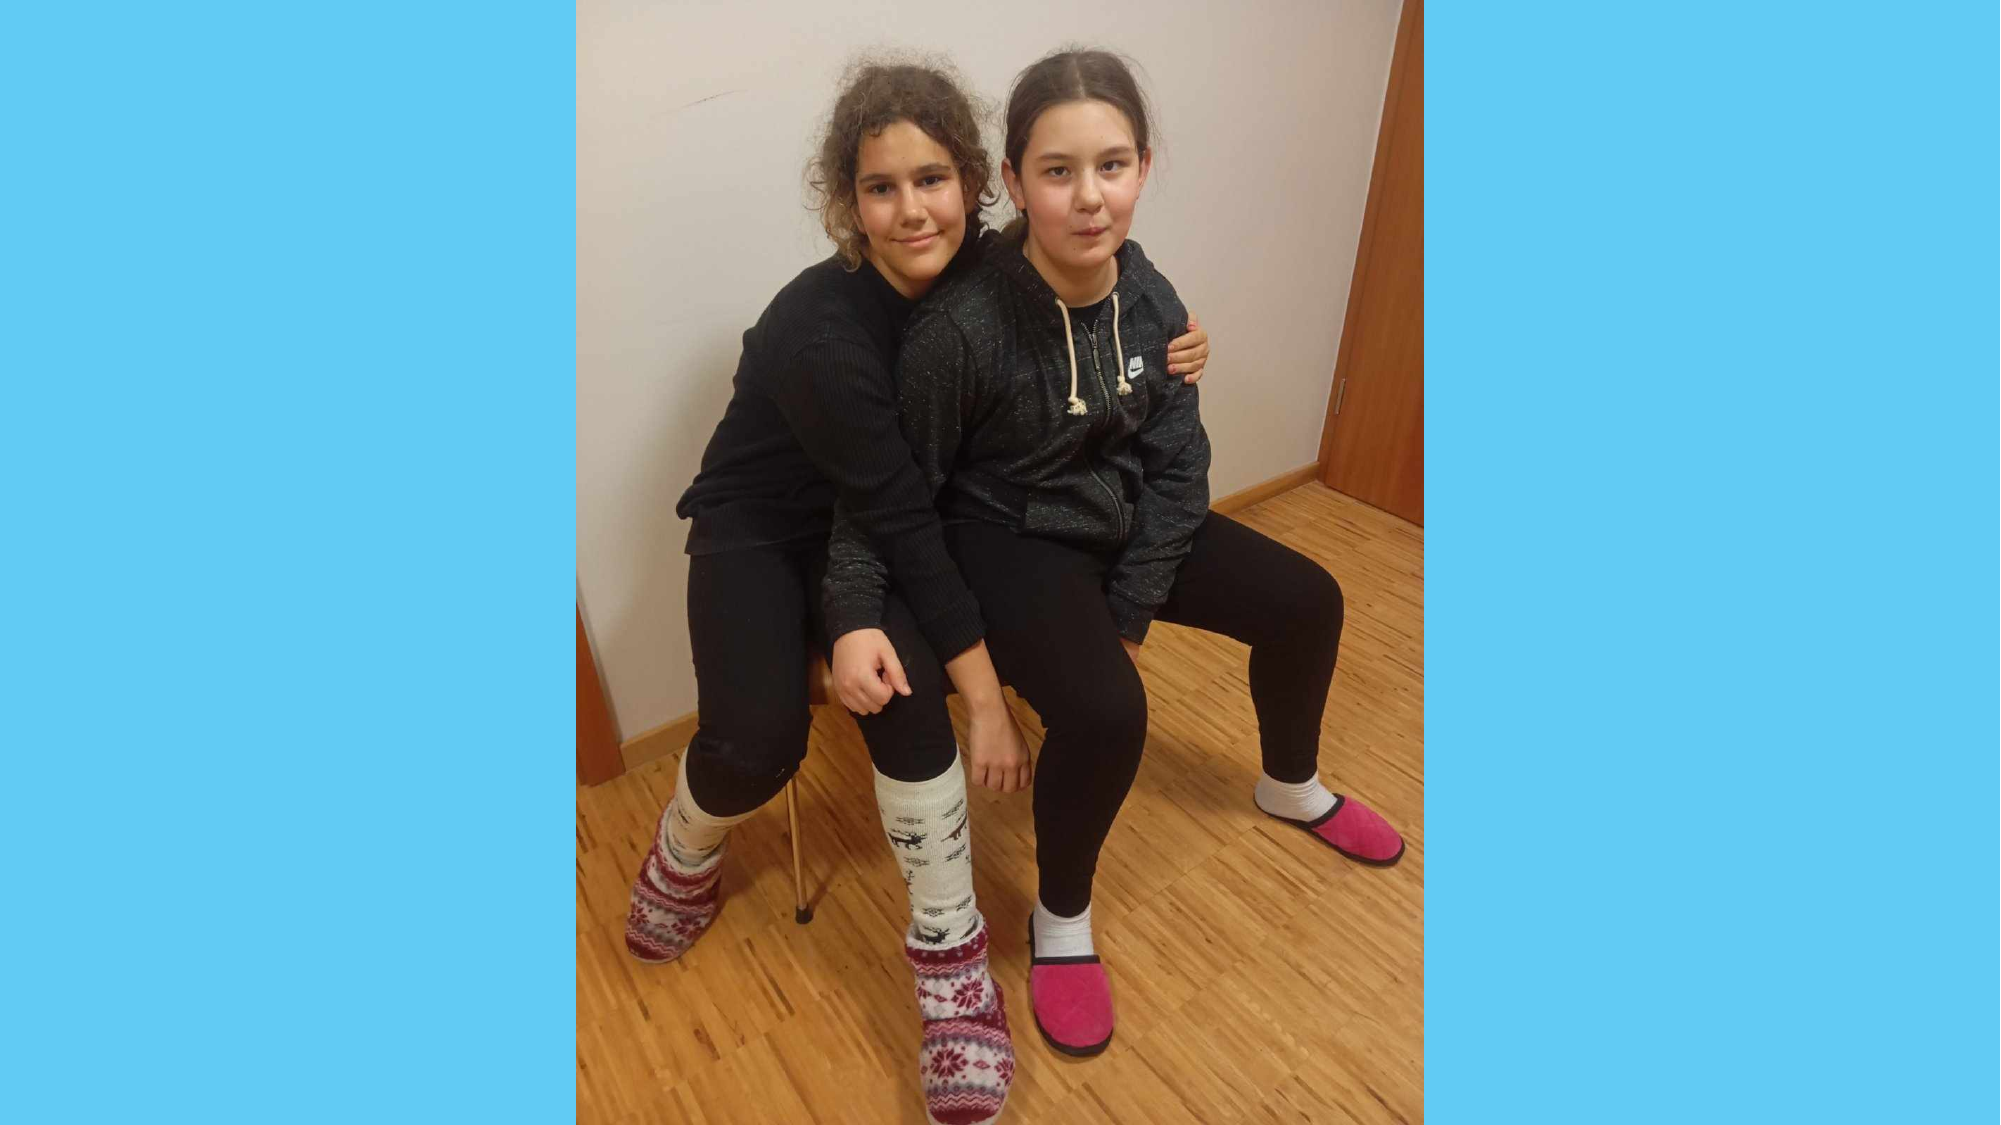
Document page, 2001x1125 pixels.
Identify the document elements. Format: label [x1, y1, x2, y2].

picture [575, 0, 1425, 1125]
